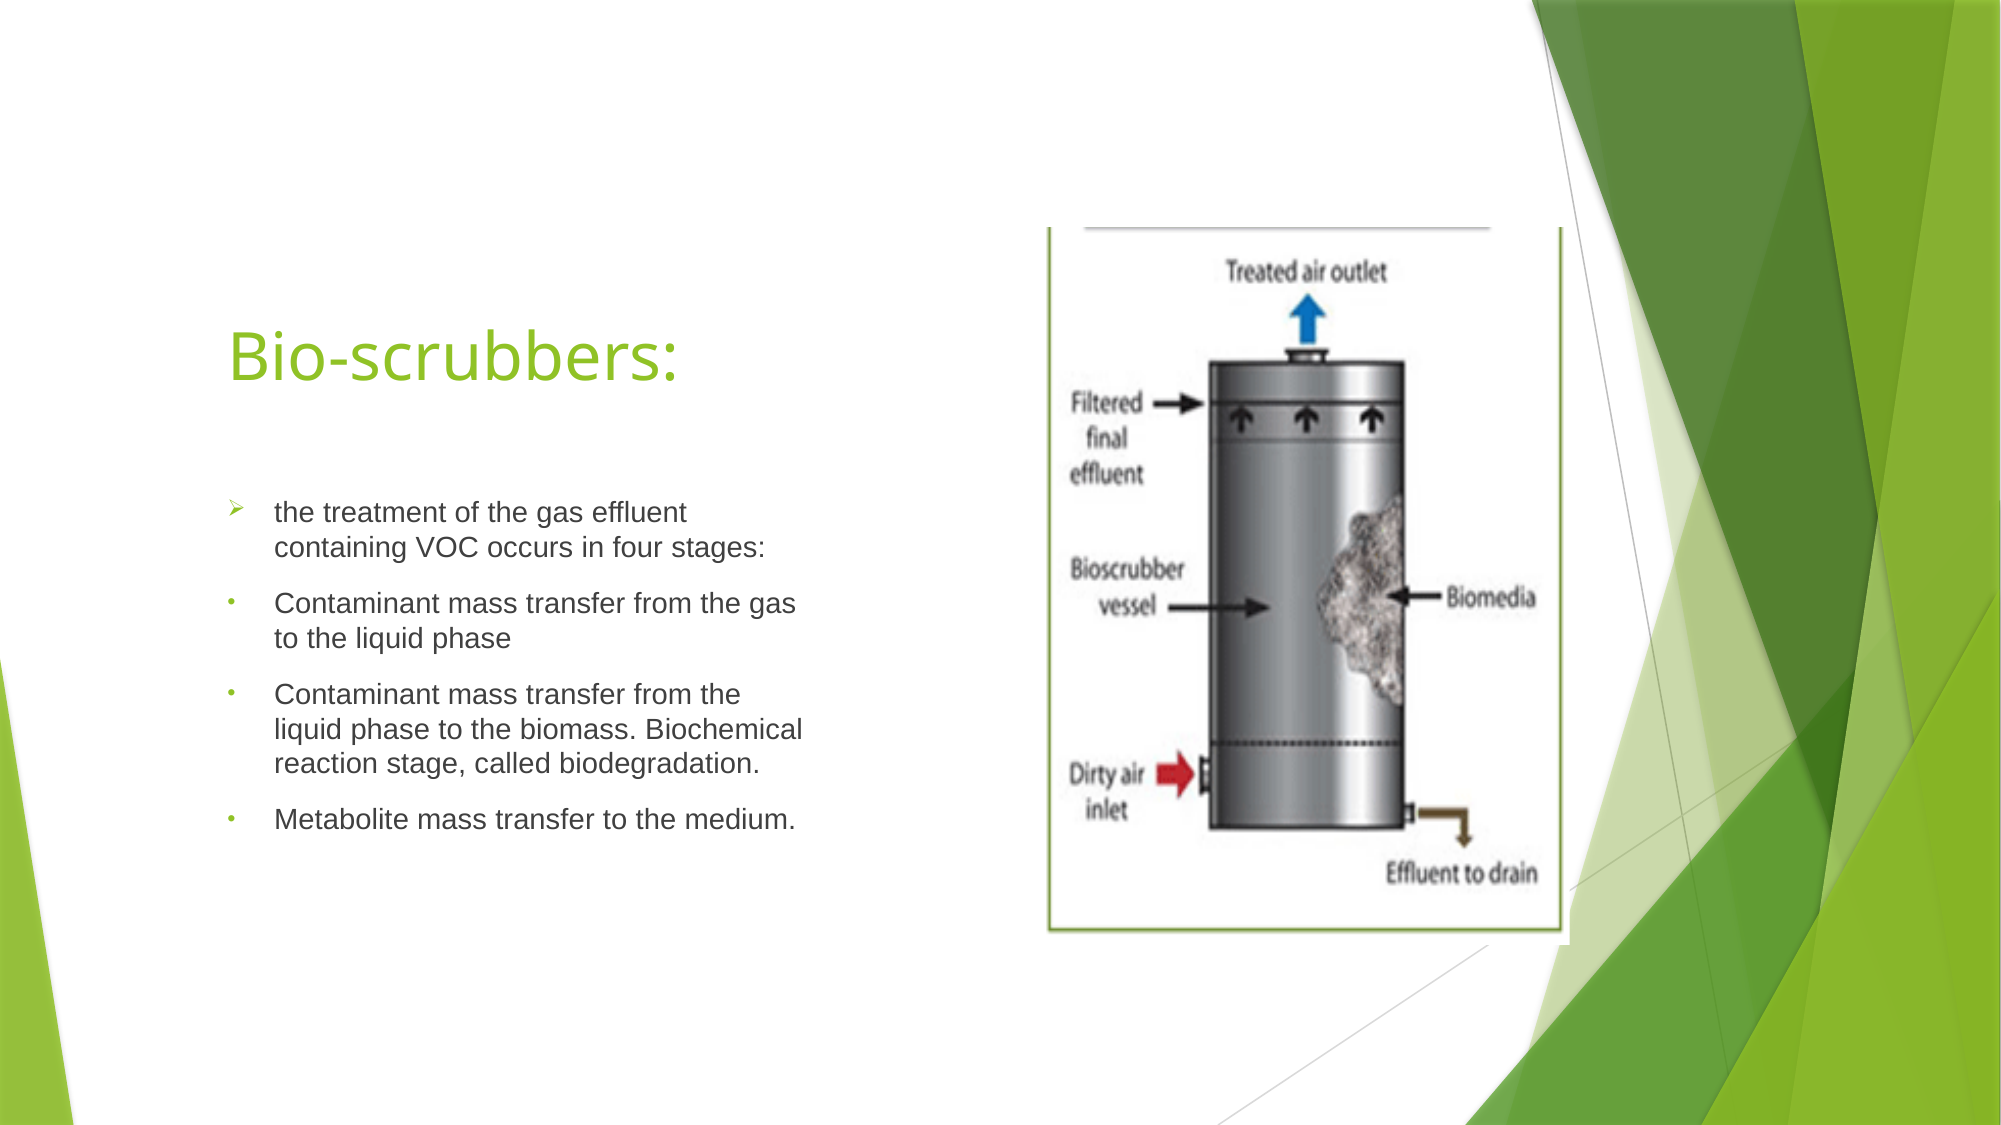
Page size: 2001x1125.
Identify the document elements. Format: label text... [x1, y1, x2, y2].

title Bio-scrubbers: [212, 227, 823, 402]
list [1038, 227, 1571, 945]
list the treatment of the gas effluent containing VOC occurs in four stages: Contaminant mass transfer from the gas to the liquid phase Contaminant mass transfer from the liquid phase to the biomass. Biochemical reaction stage, called biodegradation. Metabolite mass transfer to the medium. [212, 485, 823, 993]
